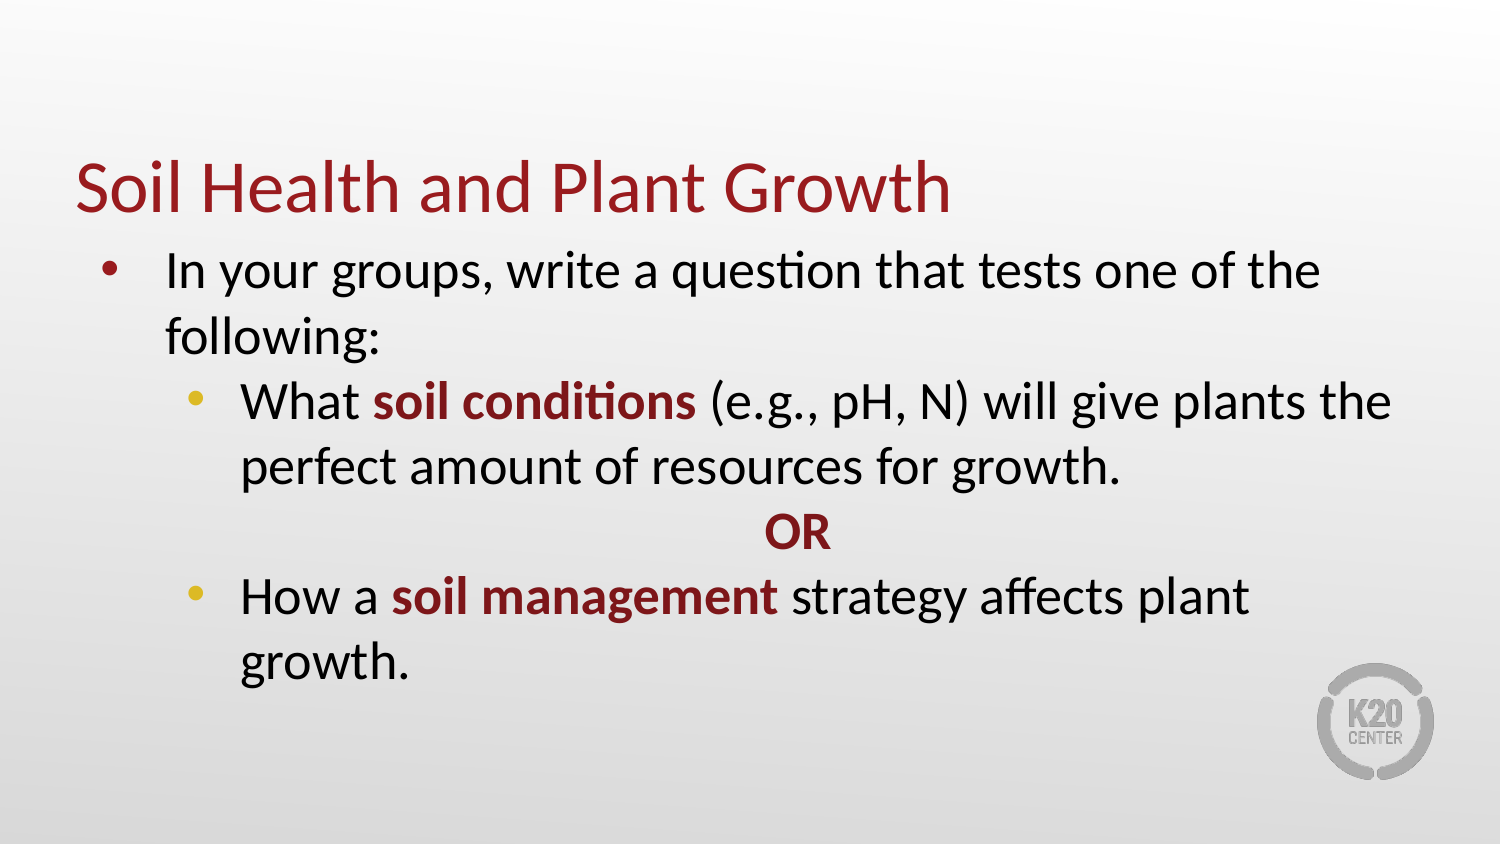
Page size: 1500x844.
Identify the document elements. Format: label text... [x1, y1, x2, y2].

title Soil Health and Plant Growth [75, 86, 1425, 227]
picture [1300, 646, 1451, 797]
text_box In your groups, write a question that tests one of the following: What soil conditions (e.g., pH, N) will give plants the perfect amount of resources for growth. OR How a soil management strategy affects plant growth. [74, 227, 1425, 768]
